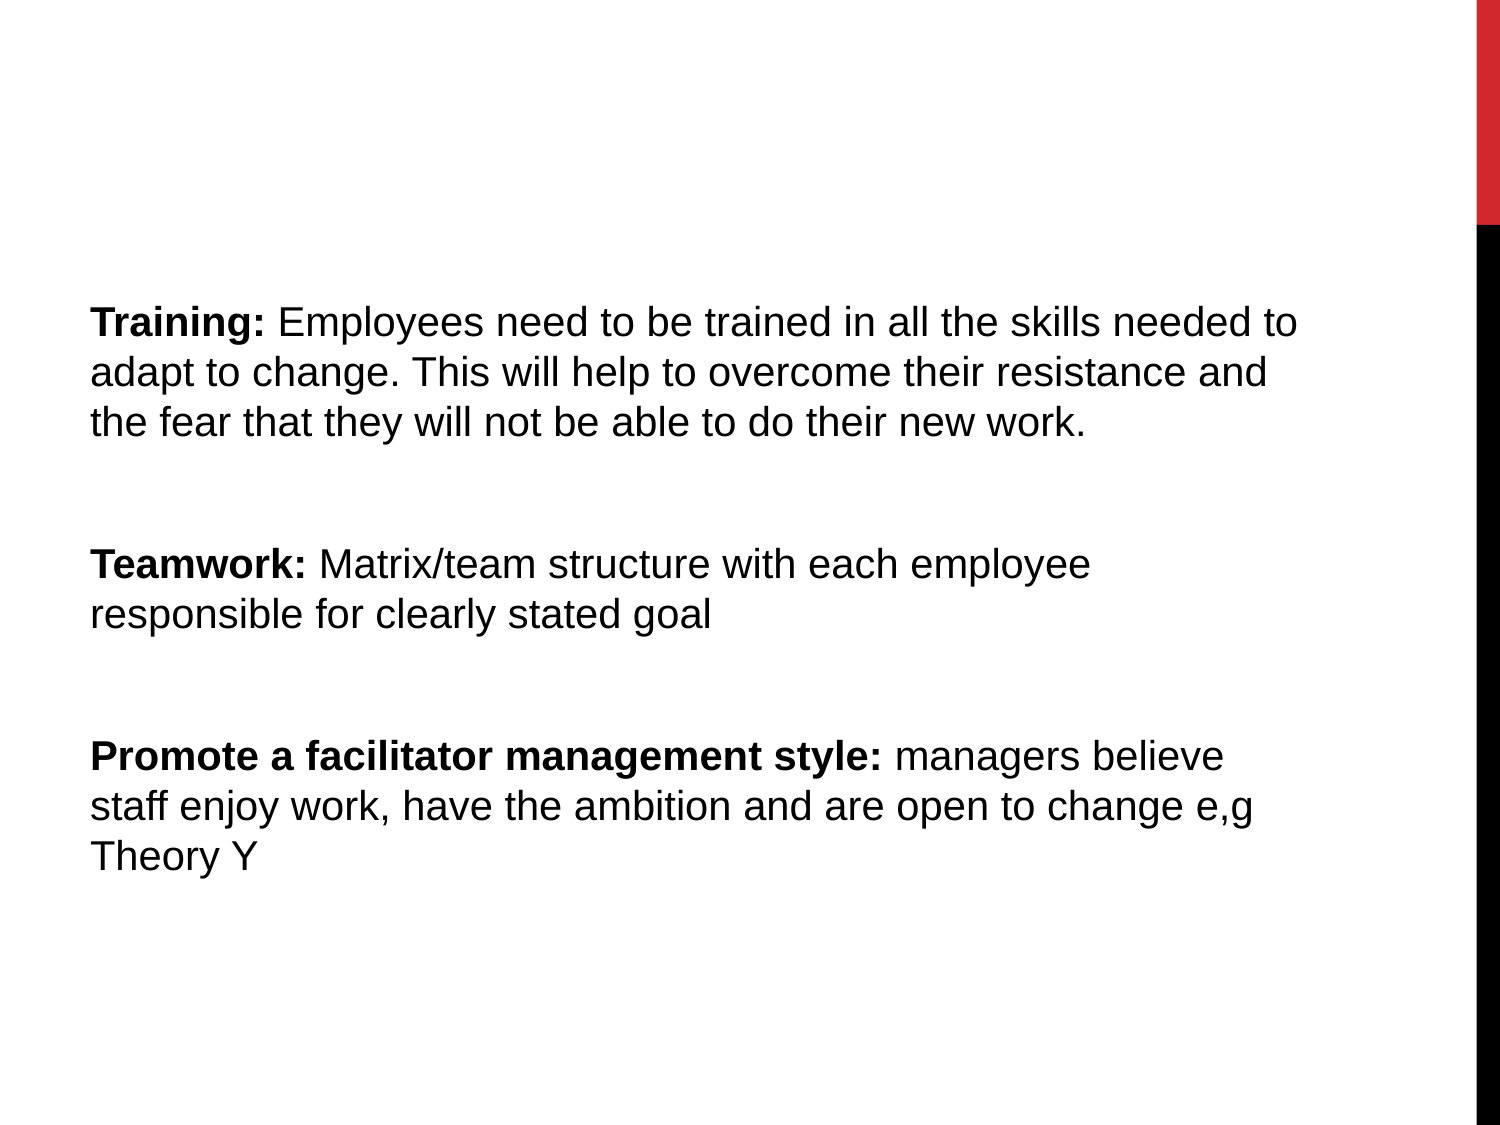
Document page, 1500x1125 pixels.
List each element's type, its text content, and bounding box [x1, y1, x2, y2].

list Training: Employees need to be trained in all the skills needed to adapt to change. This will help to overcome their resistance and the fear that they will not be able to do their new work. Teamwork: Matrix/team structure with each employee responsible for clearly stated goal Promote a facilitator management style: managers believe staff enjoy work, have the ambition and are open to change e,g Theory Y [75, 287, 1325, 1005]
